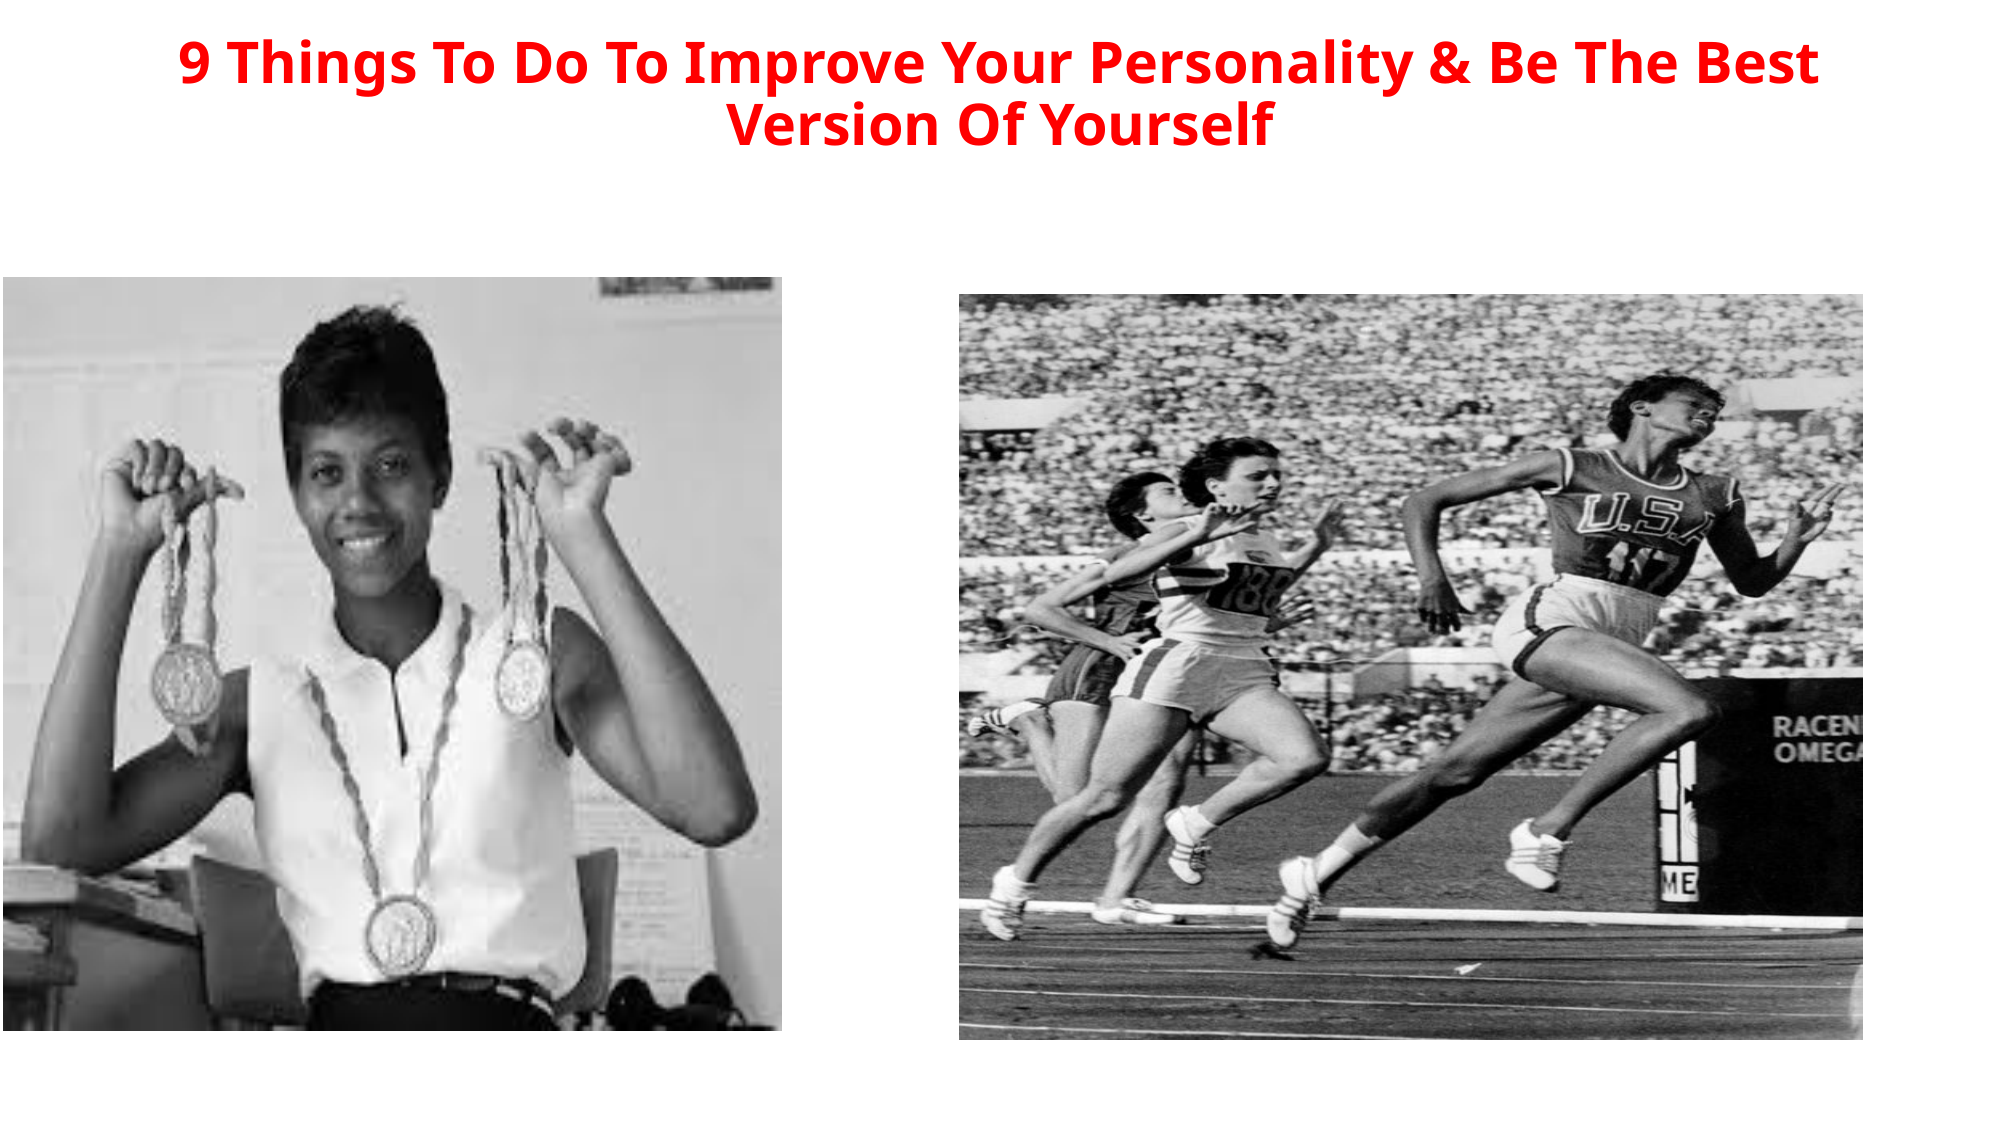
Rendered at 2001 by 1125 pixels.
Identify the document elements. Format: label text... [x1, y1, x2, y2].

picture [959, 294, 1863, 1040]
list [3, 277, 782, 1031]
title 9 Things To Do To Improve Your Personality & Be The Best Version Of Yourself [137, 25, 1863, 243]
